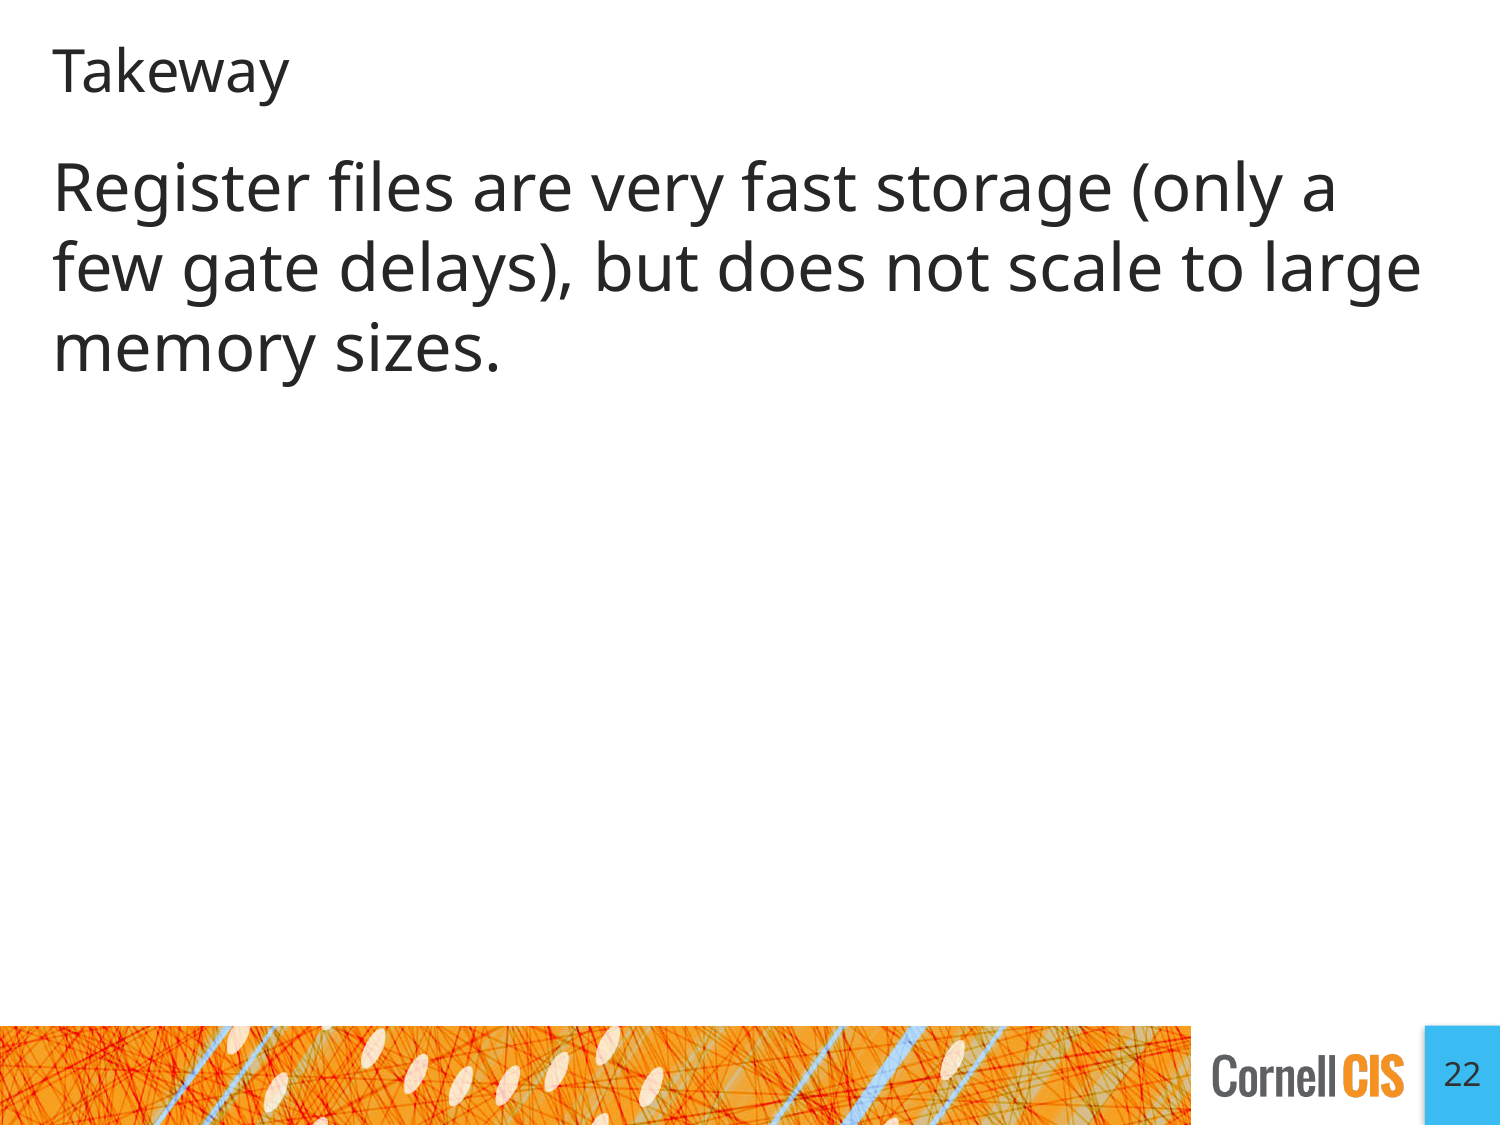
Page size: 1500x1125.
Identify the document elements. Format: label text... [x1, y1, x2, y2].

picture [1200, 1063, 1416, 1113]
list Register files are very fast storage (only a few gate delays), but does not scale to large memory sizes. [37, 137, 1463, 1063]
picture [0, 1025, 1191, 1125]
title Takeway [37, 24, 1463, 113]
slide_number 22 [1425, 1025, 1500, 1125]
